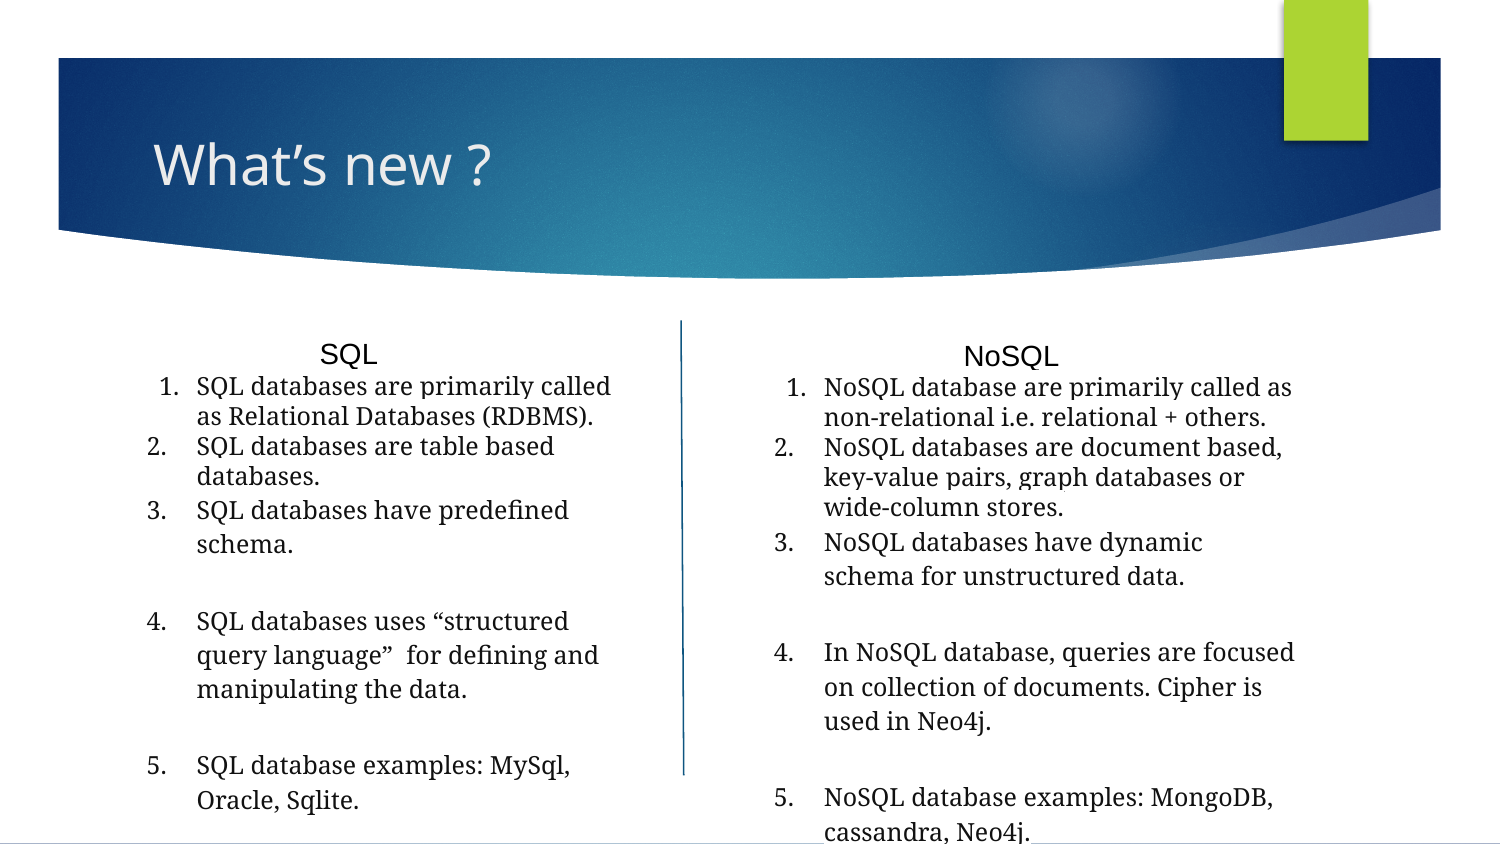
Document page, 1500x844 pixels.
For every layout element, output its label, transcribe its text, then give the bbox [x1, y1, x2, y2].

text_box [680, 319, 684, 776]
text_box NoSQL NoSQL database are primarily called as non-relational i.e. relational + others. NoSQL databases are document based, key-value pairs, graph databases or wide-column stores. NoSQL databases have dynamic schema for unstructured data. In NoSQL database, queries are focused on collection of documents. Cipher is used in Neo4j. NoSQL database examples: MongoDB, cassandra, Neo4j. [733, 321, 1312, 739]
picture [59, 58, 1440, 278]
title What’s new ? [142, 119, 1220, 207]
text_box SQL SQL databases are primarily called as Relational Databases (RDBMS). SQL databases are table based databases. SQL databases have predefined schema. SQL databases uses “structured query language” for defining and manipulating the data. SQL database examples: MySql, Oracle, Sqlite. [106, 320, 653, 741]
